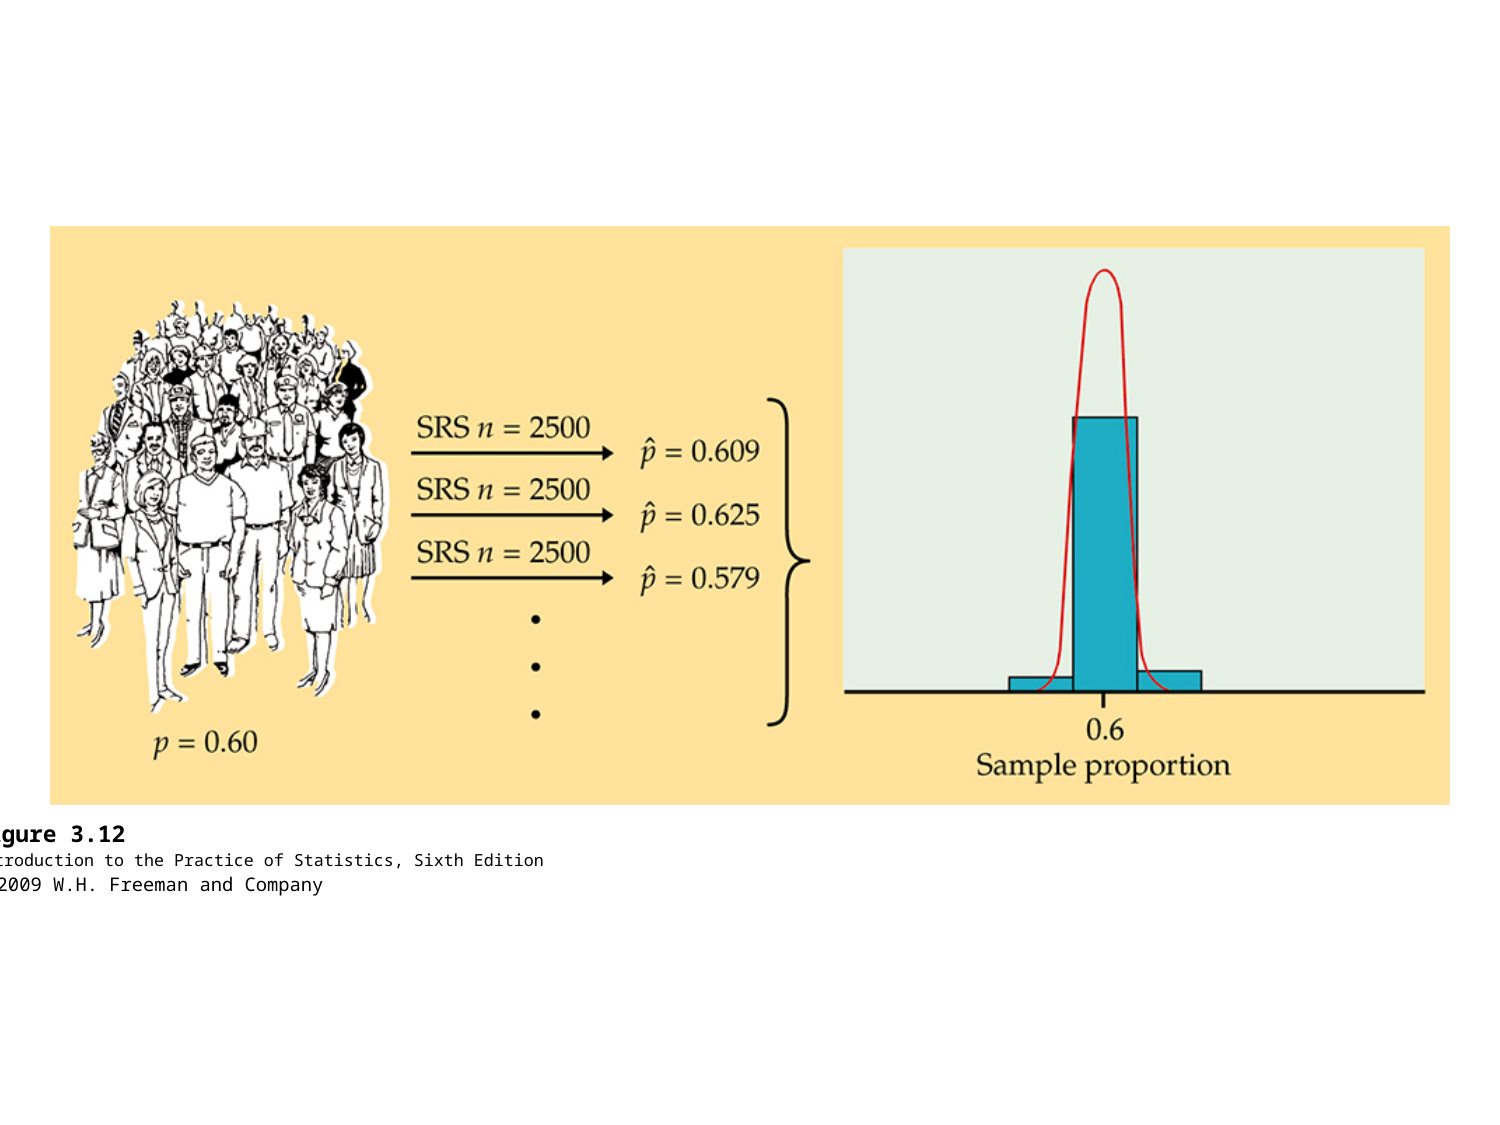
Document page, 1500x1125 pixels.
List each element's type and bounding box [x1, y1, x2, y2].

text_box [49, 226, 1451, 899]
